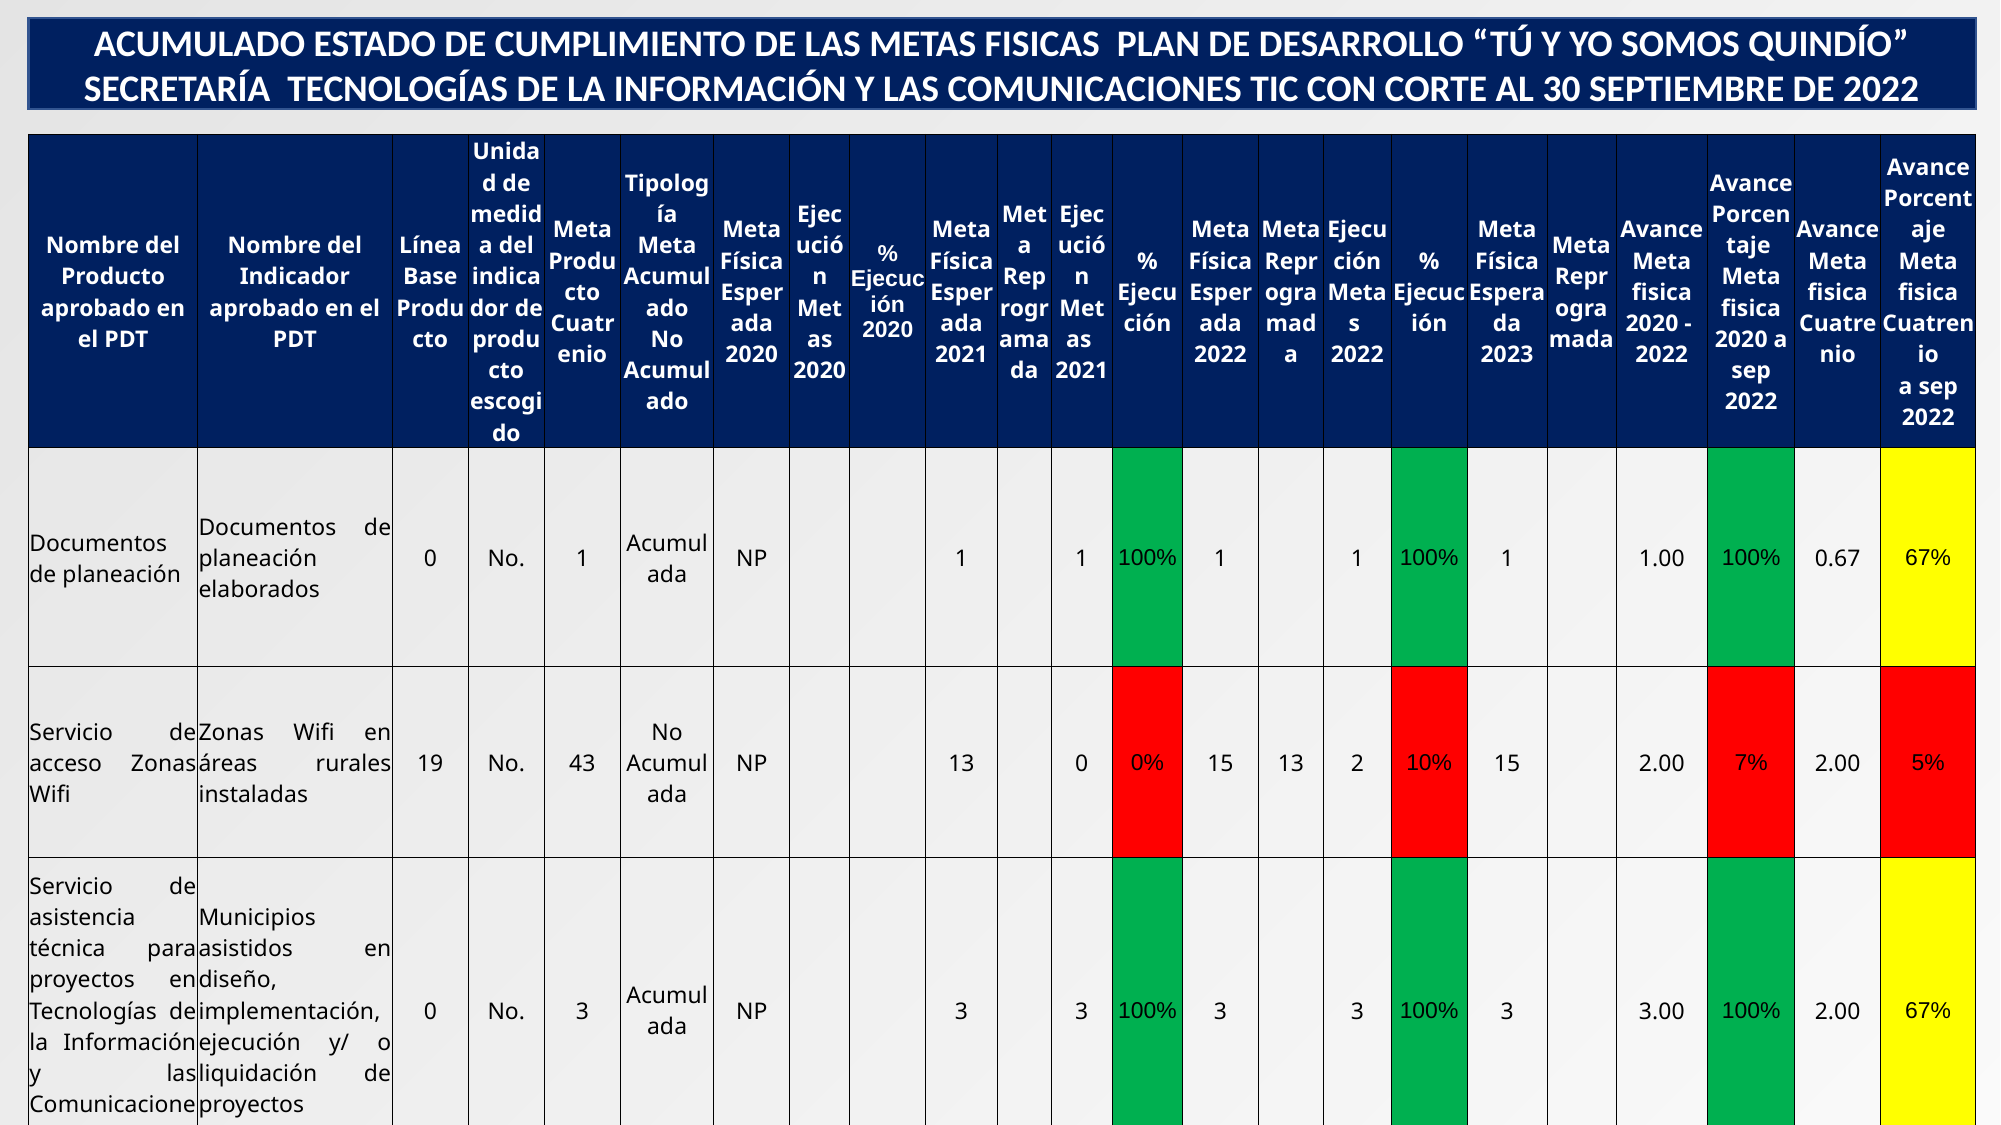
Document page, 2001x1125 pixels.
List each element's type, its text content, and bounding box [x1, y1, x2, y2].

table_cell Documentos de planeación elaborados [198, 448, 392, 666]
table_header Ejecución Metas 2020 [790, 135, 849, 447]
table_cell 5% [1881, 667, 1975, 857]
table_cell 100% [1113, 858, 1182, 1125]
table_header Avance Porcentaje Meta fisica 2020 a sep 2022 [1708, 135, 1794, 447]
table_cell Zonas Wifi en áreas rurales instaladas [198, 667, 392, 857]
table_cell Acumulada [621, 858, 713, 1125]
table_cell 100% [1708, 858, 1794, 1125]
table_cell 3 [1183, 858, 1258, 1125]
table_cell Municipios asistidos en diseño, implementación, ejecución y/ o liquidación de proyectos [198, 858, 392, 1125]
table_cell No. [469, 448, 544, 666]
table_header Avance Meta fisica 2020 - 2022 [1617, 135, 1707, 447]
table_cell 0% [1113, 667, 1182, 857]
table_cell 3 [545, 858, 620, 1125]
table_cell 100% [1708, 448, 1794, 666]
table_cell 1 [926, 448, 997, 666]
table_cell 43 [545, 667, 620, 857]
table_cell 15 [1468, 667, 1547, 857]
table_header % Ejecución 2020 [850, 135, 925, 447]
table_cell 3 [926, 858, 997, 1125]
table_header Meta Física Esperada 2022 [1183, 135, 1258, 447]
table_cell [790, 448, 849, 666]
table_header Meta Reprogramada [998, 135, 1051, 447]
table_cell 100% [1392, 448, 1467, 666]
table_cell 15 [1183, 667, 1258, 857]
table_header Tipología Meta Acumulado No Acumulado [621, 135, 713, 447]
table_cell 1 [1183, 448, 1258, 666]
table_header Nombre del Producto aprobado en el PDT [29, 135, 197, 447]
table_cell 67% [1881, 448, 1975, 666]
table_cell [850, 448, 925, 666]
table_cell [790, 858, 849, 1125]
table_cell 3 [1324, 858, 1391, 1125]
table_cell Acumulada [621, 448, 713, 666]
table_cell 67% [1881, 858, 1975, 1125]
table_header Nombre del Indicador aprobado en el PDT [198, 135, 392, 447]
table_cell No Acumulada [621, 667, 713, 857]
table_cell [1259, 448, 1323, 666]
table_cell 3.00 [1617, 858, 1707, 1125]
table_cell 7% [1708, 667, 1794, 857]
table_header % Ejecución [1392, 135, 1467, 447]
table_header Meta Física Esperada 2023 [1468, 135, 1547, 447]
table_cell 1.00 [1617, 448, 1707, 666]
table_cell [1548, 448, 1616, 666]
table_header Unidad de medida del indicador de producto escogido [469, 135, 544, 447]
table_cell NP [714, 667, 789, 857]
table_header Avance Meta fisica Cuatrenio [1795, 135, 1880, 447]
table_cell 100% [1392, 858, 1467, 1125]
table_cell 19 [393, 667, 468, 857]
table_header Ejecución Metas 2022 [1324, 135, 1391, 447]
table_cell 2 [1324, 667, 1391, 857]
table_header Meta Reprogramada [1548, 135, 1616, 447]
table_cell [1548, 667, 1616, 857]
table_cell [790, 667, 849, 857]
table_cell [998, 448, 1051, 666]
table_cell 1 [1468, 448, 1547, 666]
table_header Línea Base Producto [393, 135, 468, 447]
table_header Meta Producto Cuatrenio [545, 135, 620, 447]
table_cell 1 [1052, 448, 1112, 666]
table_cell [998, 667, 1051, 857]
table_cell [850, 667, 925, 857]
table_cell [1548, 858, 1616, 1125]
table_cell 2.00 [1795, 858, 1880, 1125]
table_cell No. [469, 667, 544, 857]
table_header Meta Reprogramada [1259, 135, 1323, 447]
table_header % Ejecución [1113, 135, 1182, 447]
table_cell 2.00 [1617, 667, 1707, 857]
table_header Meta Física Esperada 2020 [714, 135, 789, 447]
table_cell 10% [1392, 667, 1467, 857]
table_cell [850, 858, 925, 1125]
table_cell 0 [393, 448, 468, 666]
table_cell 1 [545, 448, 620, 666]
table_cell No. [469, 858, 544, 1125]
text_box ACUMULADO ESTADO DE CUMPLIMIENTO DE LAS METAS FISICAS PLAN DE DESARROLLO “TÚ Y YO SOMOS QUINDÍO” SECRETARÍA TECNOLOGÍAS DE LA INFORMACIÓN Y LAS COMUNICACIONES TIC CON CORTE AL 30 SEPTIEMBRE DE 2022 [27, 17, 1977, 110]
table_cell Servicio de acceso Zonas Wifi [29, 667, 197, 857]
table_cell [1259, 858, 1323, 1125]
table_header Ejecución Metas 2021 [1052, 135, 1112, 447]
table_cell 2.00 [1795, 667, 1880, 857]
table_cell 3 [1052, 858, 1112, 1125]
table_cell 0 [393, 858, 468, 1125]
table_cell 13 [926, 667, 997, 857]
table_cell 3 [1468, 858, 1547, 1125]
table_cell 1 [1324, 448, 1391, 666]
table_header Meta Física Esperada 2021 [926, 135, 997, 447]
table_cell NP [714, 858, 789, 1125]
table_cell NP [714, 448, 789, 666]
table_cell Servicio de asistencia técnica para proyectos en Tecnologías de la Información y las Comunicaciones [29, 858, 197, 1125]
table_header Avance Porcentaje Meta fisica Cuatrenio a sep 2022 [1881, 135, 1975, 447]
table_cell Documentos de planeación [29, 448, 197, 666]
table_cell [998, 858, 1051, 1125]
table_cell 0.67 [1795, 448, 1880, 666]
table_cell 0 [1052, 667, 1112, 857]
table_cell 13 [1259, 667, 1323, 857]
table_cell 100% [1113, 448, 1182, 666]
